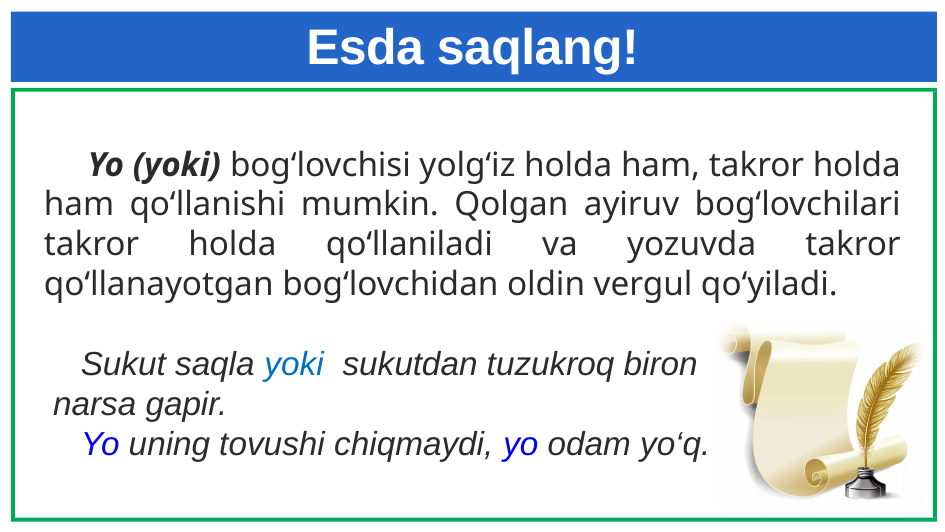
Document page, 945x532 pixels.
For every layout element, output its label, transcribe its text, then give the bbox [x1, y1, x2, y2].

title Esda saqlang! [70, 17, 874, 82]
picture [714, 318, 928, 516]
text_box Yo (yoki) bog‘lovchisi yolg‘iz holda ham, takror holda ham qo‘llanishi mumkin. Qolgan ayiruv bog‘lovchilari takror holda qo‘llaniladi va yozuvda takror qo‘llanayotgan bog‘lovchidan oldin vergul qo‘yiladi. Sukut saqla yoki sukutdan tuzukroq biron narsa gapir. Yo uning tovushi chiqmaydi, yo odam yo‘q. [29, 135, 917, 510]
